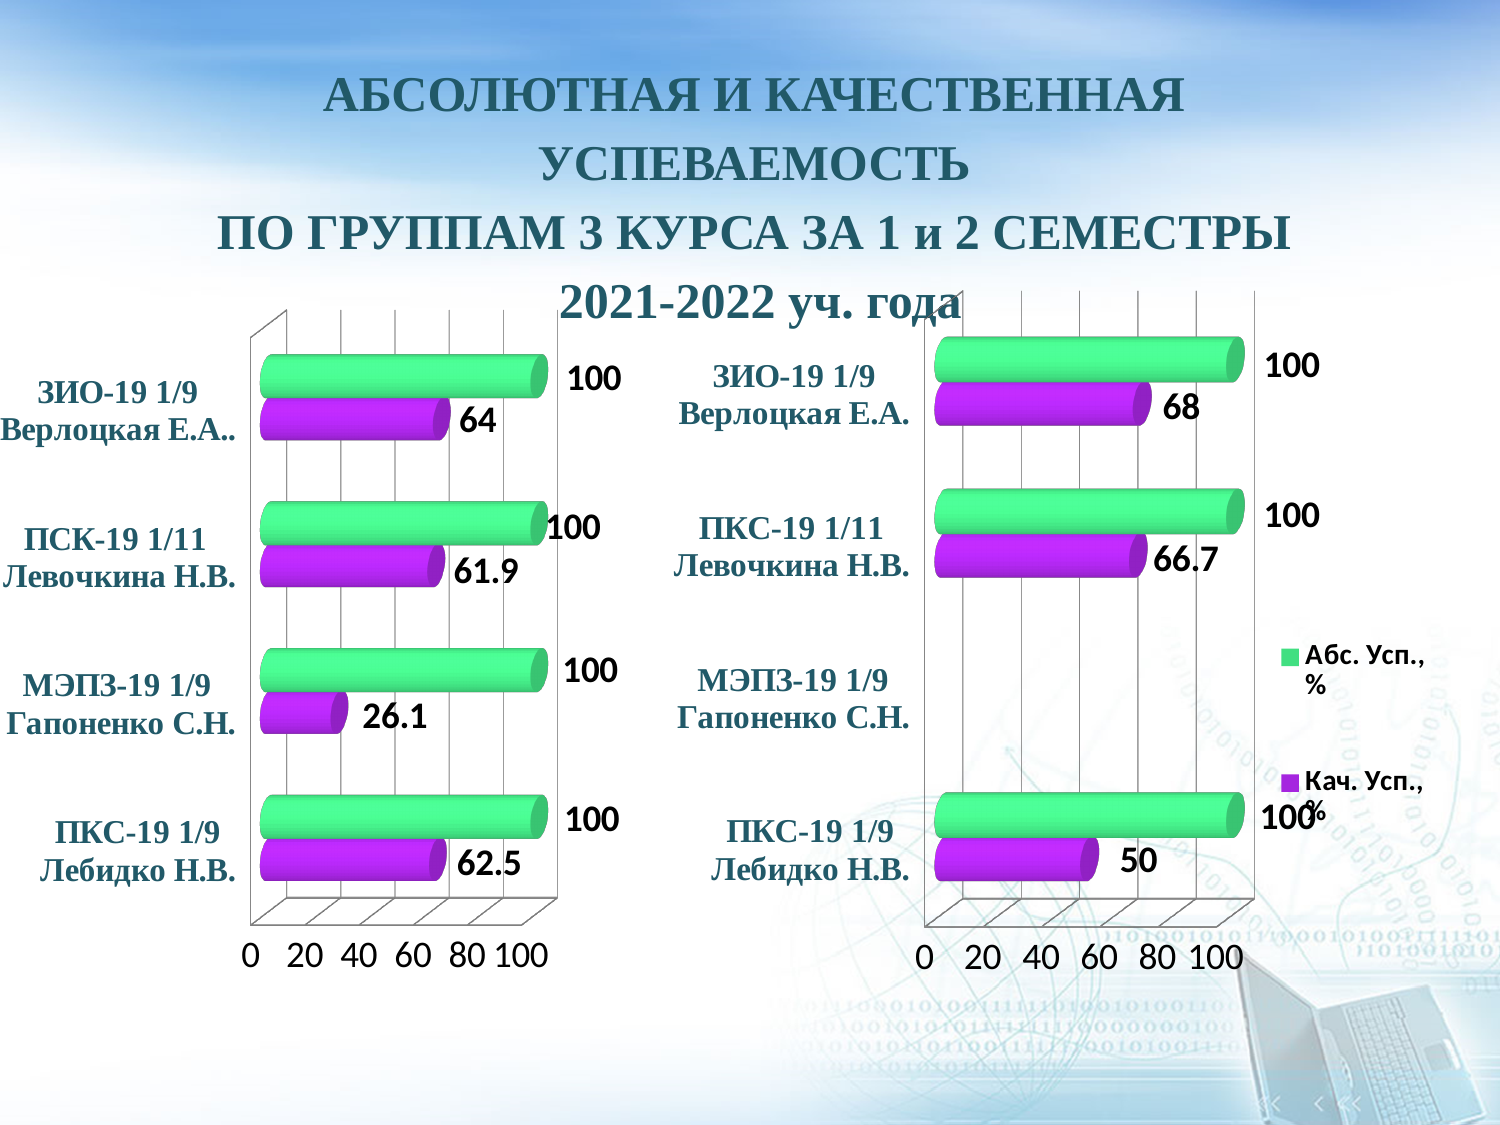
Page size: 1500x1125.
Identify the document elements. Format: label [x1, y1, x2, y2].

chart [0, 273, 1446, 1010]
picture [0, 0, 1500, 1125]
